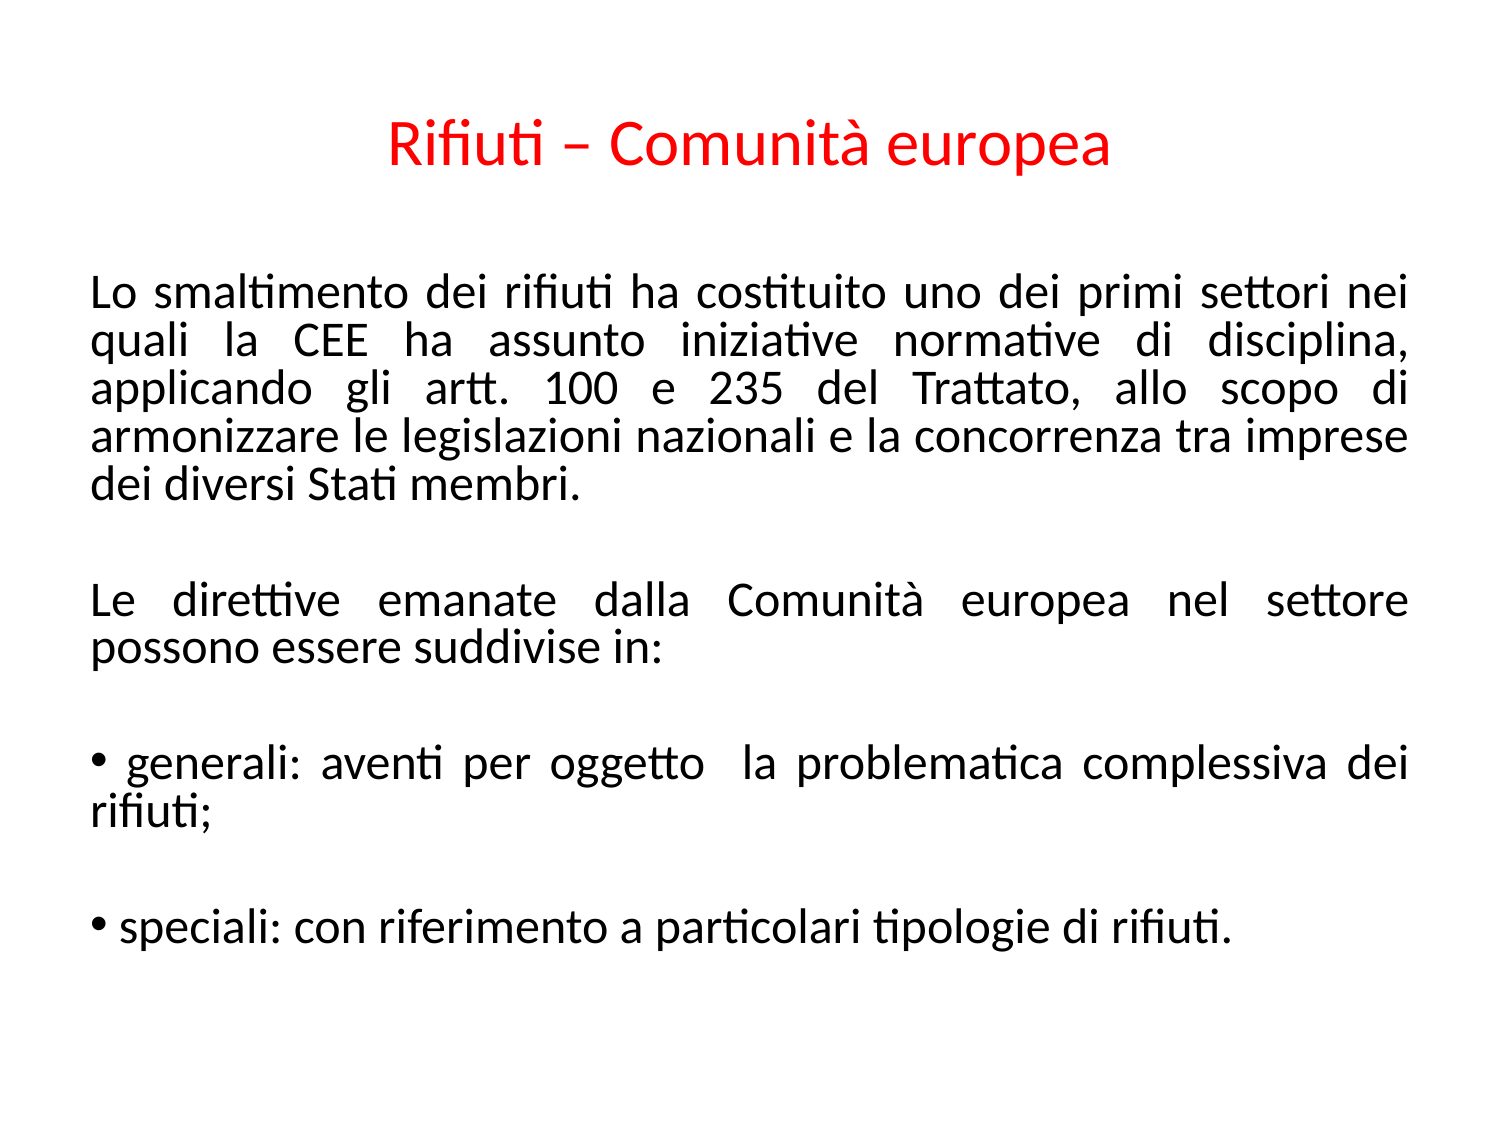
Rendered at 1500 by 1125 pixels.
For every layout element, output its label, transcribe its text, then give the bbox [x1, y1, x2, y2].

title Rifiuti – Comunità europea [74, 44, 1426, 233]
list Lo smaltimento dei rifiuti ha costituito uno dei primi settori nei quali la CEE ha assunto iniziative normative di disciplina, applicando gli artt. 100 e 235 del Trattato, allo scopo di armonizzare le legislazioni nazionali e la concorrenza tra imprese dei diversi Stati membri. Le direttive emanate dalla Comunità europea nel settore possono essere suddivise in: generali: aventi per oggetto la problematica complessiva dei rifiuti; speciali: con riferimento a particolari tipologie di rifiuti. [74, 262, 1426, 1006]
